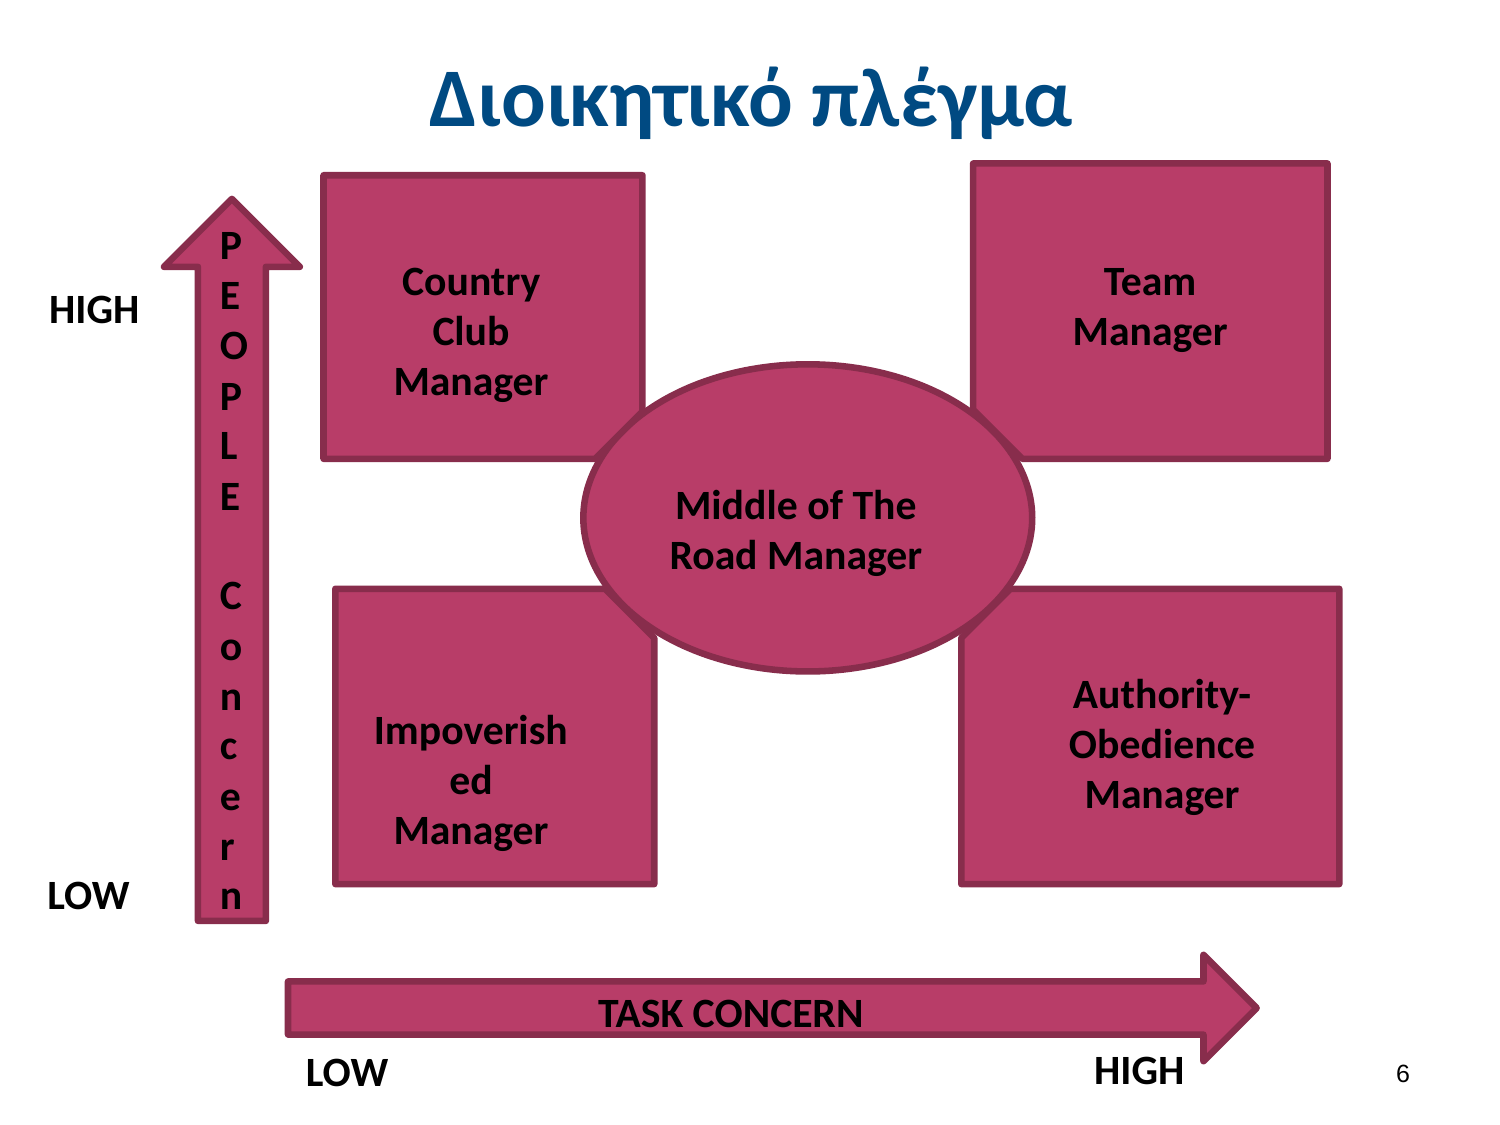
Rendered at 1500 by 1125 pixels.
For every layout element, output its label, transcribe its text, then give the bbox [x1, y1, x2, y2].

title Διοικητικό πλέγμα [76, 19, 1427, 169]
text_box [0, 163, 1340, 1103]
slide_number 5 [1344, 1042, 1425, 1103]
